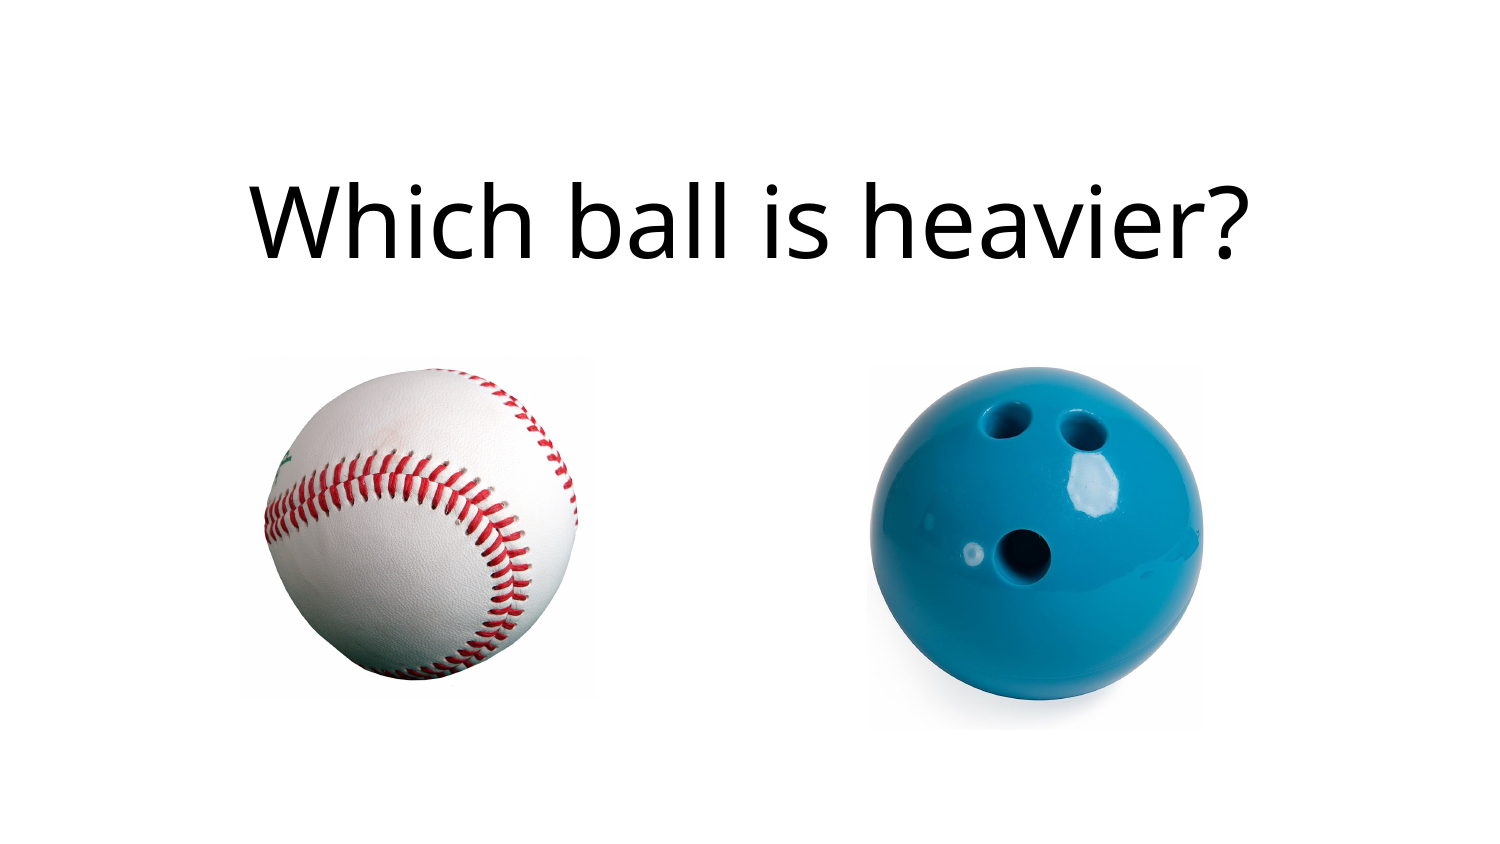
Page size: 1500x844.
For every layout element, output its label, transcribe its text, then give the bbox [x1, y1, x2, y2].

picture [867, 366, 1204, 731]
picture [241, 354, 599, 701]
text_box Which ball is heavier? [70, 143, 1430, 287]
